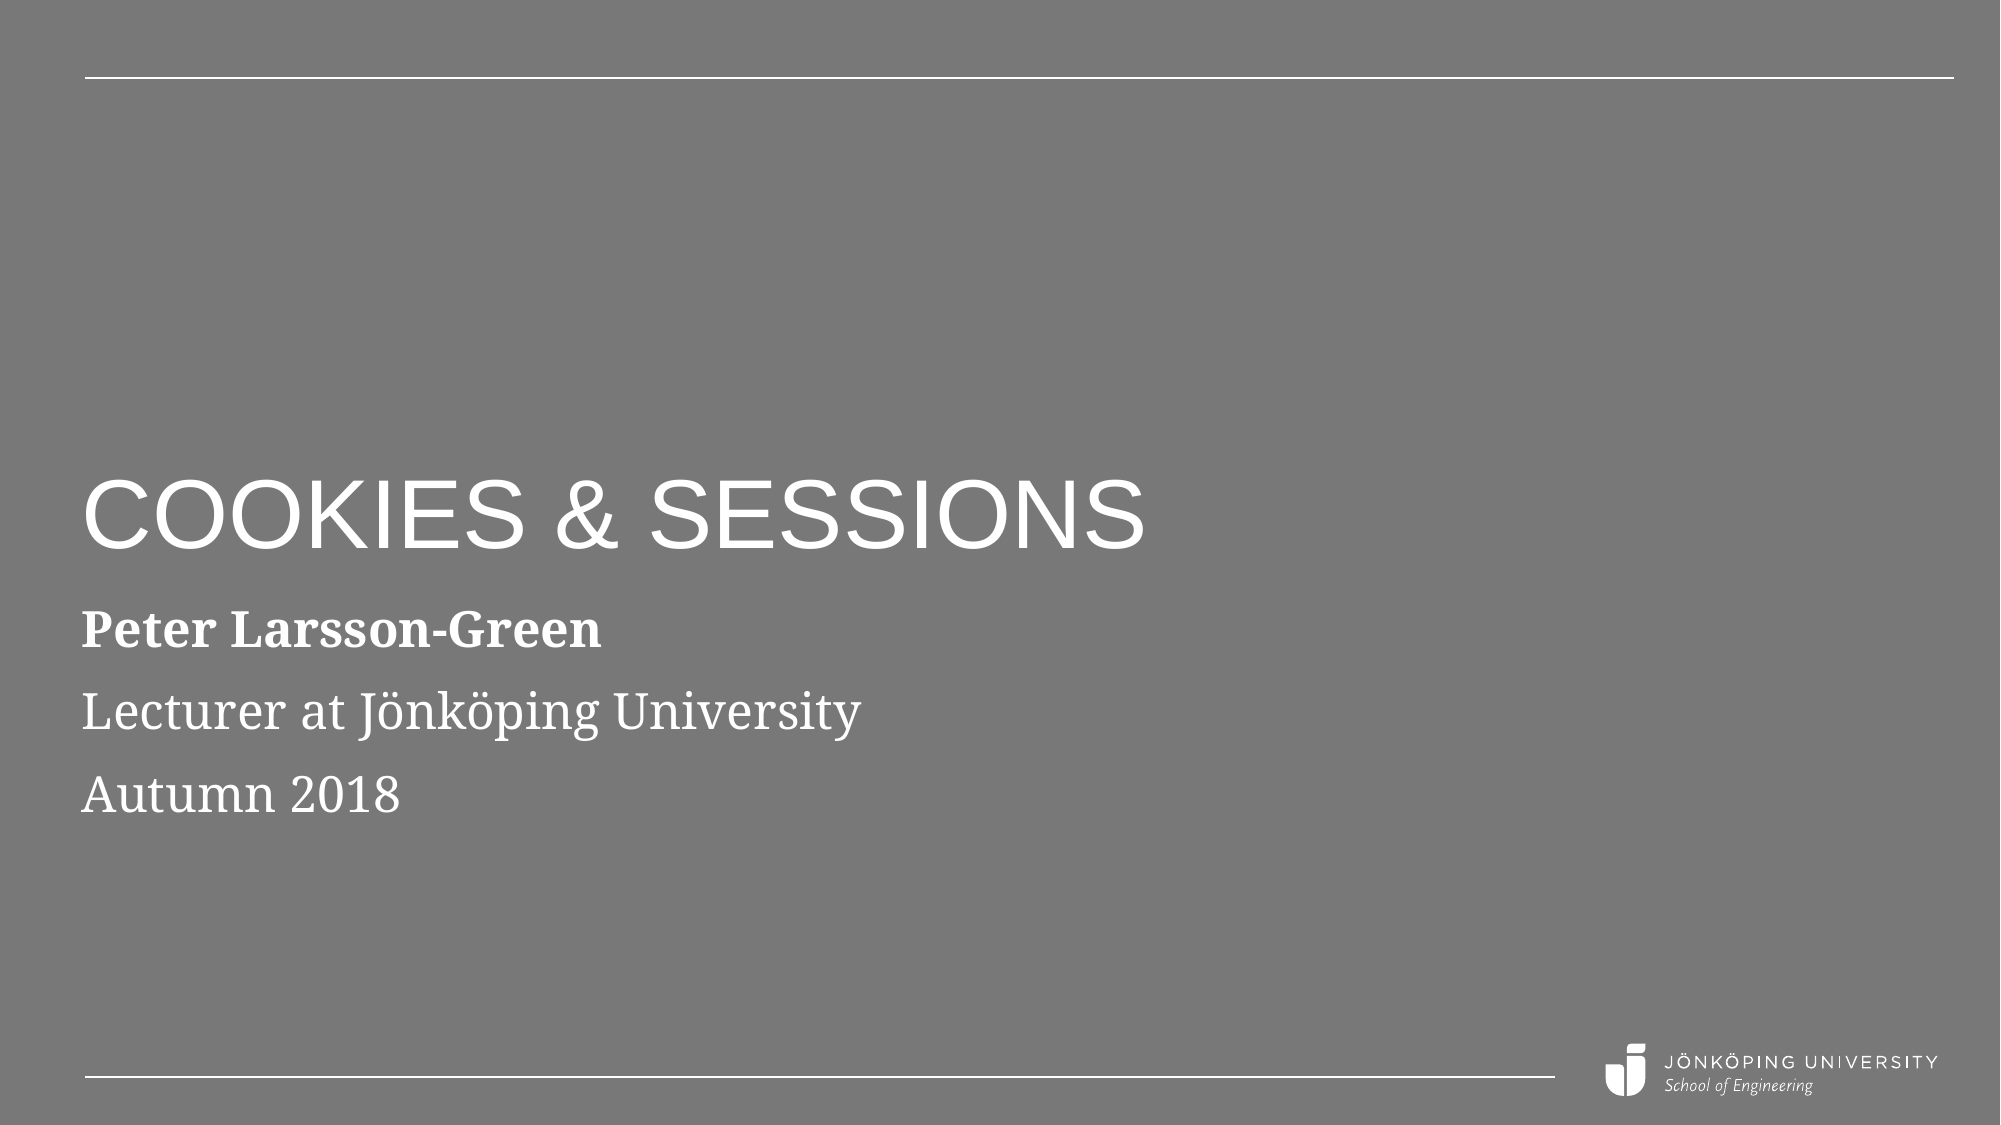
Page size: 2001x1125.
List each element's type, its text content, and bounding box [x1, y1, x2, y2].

subtitle Peter Larsson-Green Lecturer at Jönköping University Autumn 2018 [66, 590, 1954, 863]
title Cookies & Sessions [66, 184, 2000, 576]
